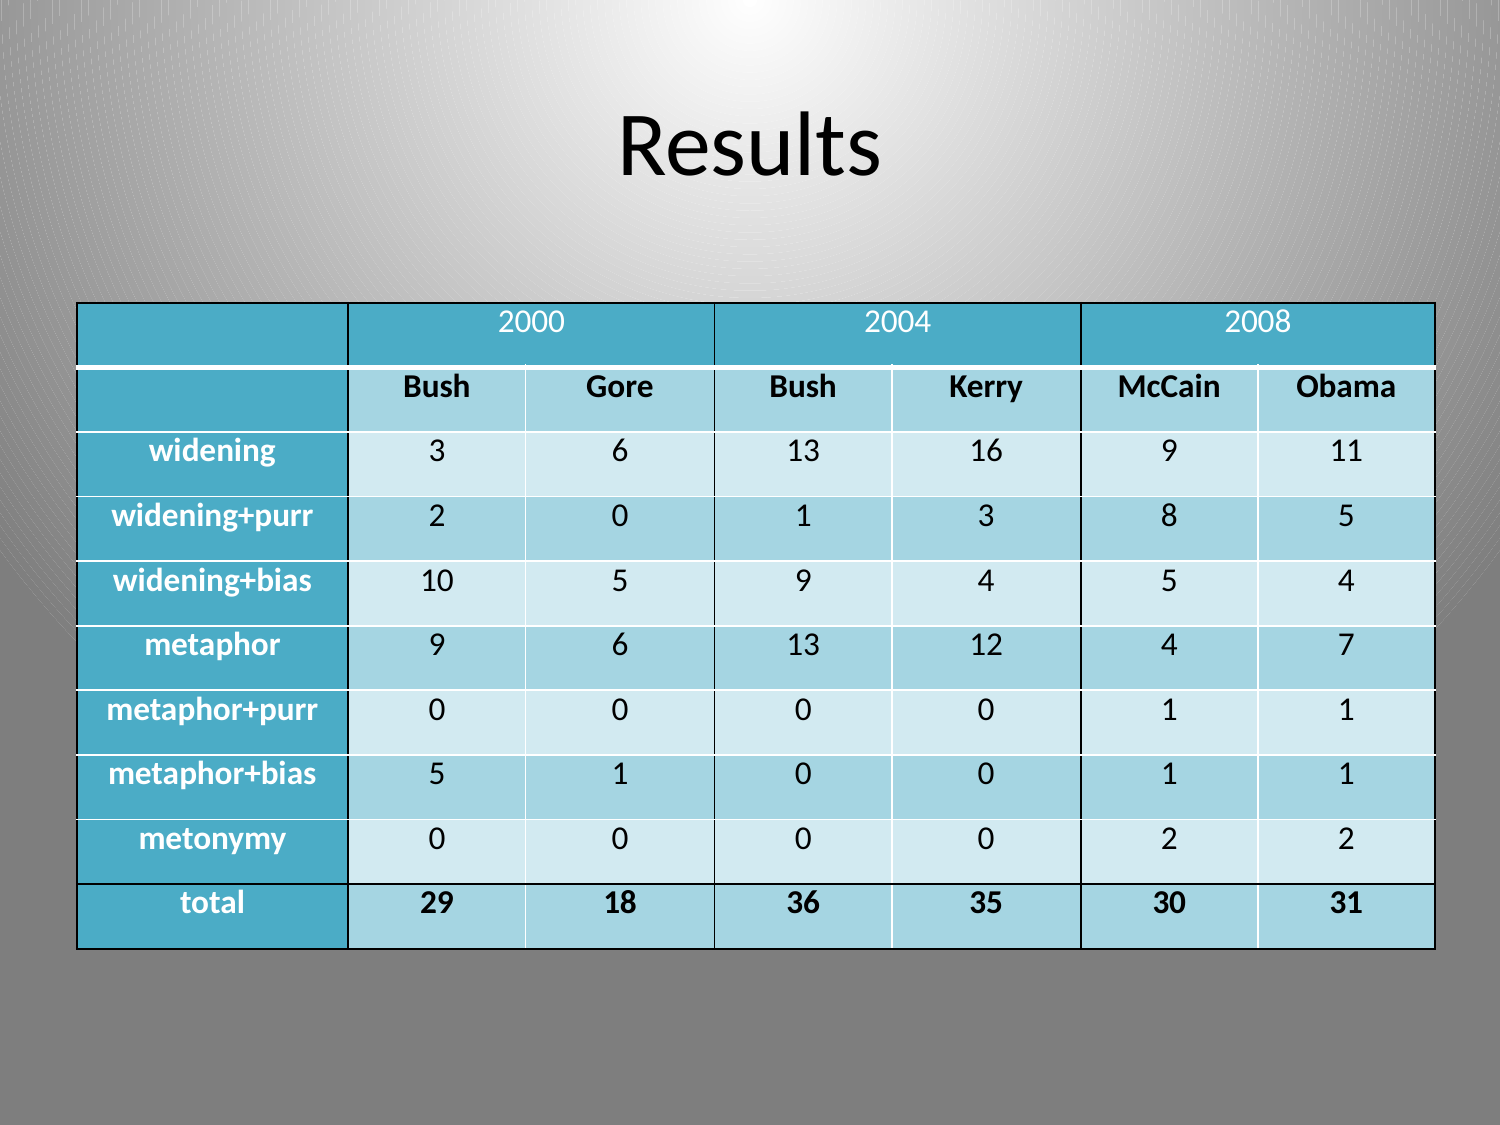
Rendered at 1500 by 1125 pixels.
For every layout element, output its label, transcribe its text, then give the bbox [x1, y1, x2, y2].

table_cell 5 [526, 562, 714, 625]
table_header 2004 [715, 304, 1080, 365]
table_cell 9 [349, 627, 525, 689]
table_cell 6 [526, 627, 714, 689]
table_cell 13 [715, 433, 891, 496]
table_cell 0 [715, 820, 891, 883]
table_cell 4 [1082, 627, 1257, 689]
table_header [78, 304, 347, 365]
table_cell 12 [893, 627, 1080, 689]
table_cell 6 [526, 433, 714, 496]
table_cell metaphor+bias [78, 756, 347, 819]
table_cell widening [78, 433, 347, 496]
table_cell 0 [893, 820, 1080, 883]
table_cell 1 [526, 756, 714, 819]
table_cell 5 [1259, 497, 1434, 560]
table_cell metaphor+purr [78, 691, 347, 754]
table_cell widening+purr [78, 497, 347, 560]
table_cell 0 [715, 691, 891, 754]
table_cell 1 [1082, 756, 1257, 819]
table_cell 1 [1082, 691, 1257, 754]
table_cell 5 [1082, 562, 1257, 625]
table_cell Bush [349, 370, 525, 431]
table_cell 0 [349, 820, 525, 883]
table_cell Bush [715, 370, 891, 431]
table_cell 4 [893, 562, 1080, 625]
table_cell 5 [349, 756, 525, 819]
table_cell 7 [1259, 627, 1434, 689]
table_cell 30 [1082, 885, 1257, 948]
table_cell 16 [893, 433, 1080, 496]
title Results [75, 45, 1425, 233]
table_cell 1 [1259, 756, 1434, 819]
table_cell 2 [349, 497, 525, 560]
table_cell widening+bias [78, 562, 347, 625]
table_cell 9 [715, 562, 891, 625]
table_cell 3 [893, 497, 1080, 560]
table_cell Obama [1259, 370, 1434, 431]
table_header 2000 [349, 304, 714, 365]
table_cell 2 [1082, 820, 1257, 883]
table_cell McCain [1082, 370, 1257, 431]
table_cell Gore [526, 370, 714, 431]
table_cell 0 [526, 691, 714, 754]
table_cell 0 [893, 691, 1080, 754]
table_cell 0 [893, 756, 1080, 819]
table_cell 31 [1259, 885, 1434, 948]
table_cell 29 [349, 885, 525, 948]
table_cell 10 [349, 562, 525, 625]
table_cell 18 [526, 885, 714, 948]
table_header 2008 [1082, 304, 1434, 365]
table_cell 13 [715, 627, 891, 689]
table_cell 0 [526, 820, 714, 883]
table_cell total [78, 885, 347, 948]
table_cell metaphor [78, 627, 347, 689]
table_cell 0 [526, 497, 714, 560]
table_cell 0 [715, 756, 891, 819]
table_cell 1 [1259, 691, 1434, 754]
table_cell 36 [715, 885, 891, 948]
table_cell metonymy [78, 820, 347, 883]
table_cell 0 [349, 691, 525, 754]
table_cell 11 [1259, 433, 1434, 496]
table_cell Kerry [893, 370, 1080, 431]
table_cell 3 [349, 433, 525, 496]
table_cell 1 [715, 497, 891, 560]
table_cell 4 [1259, 562, 1434, 625]
table_cell 2 [1259, 820, 1434, 883]
table_cell 35 [893, 885, 1080, 948]
table_cell 9 [1082, 433, 1257, 496]
table_cell [78, 370, 347, 431]
table_cell 8 [1082, 497, 1257, 560]
